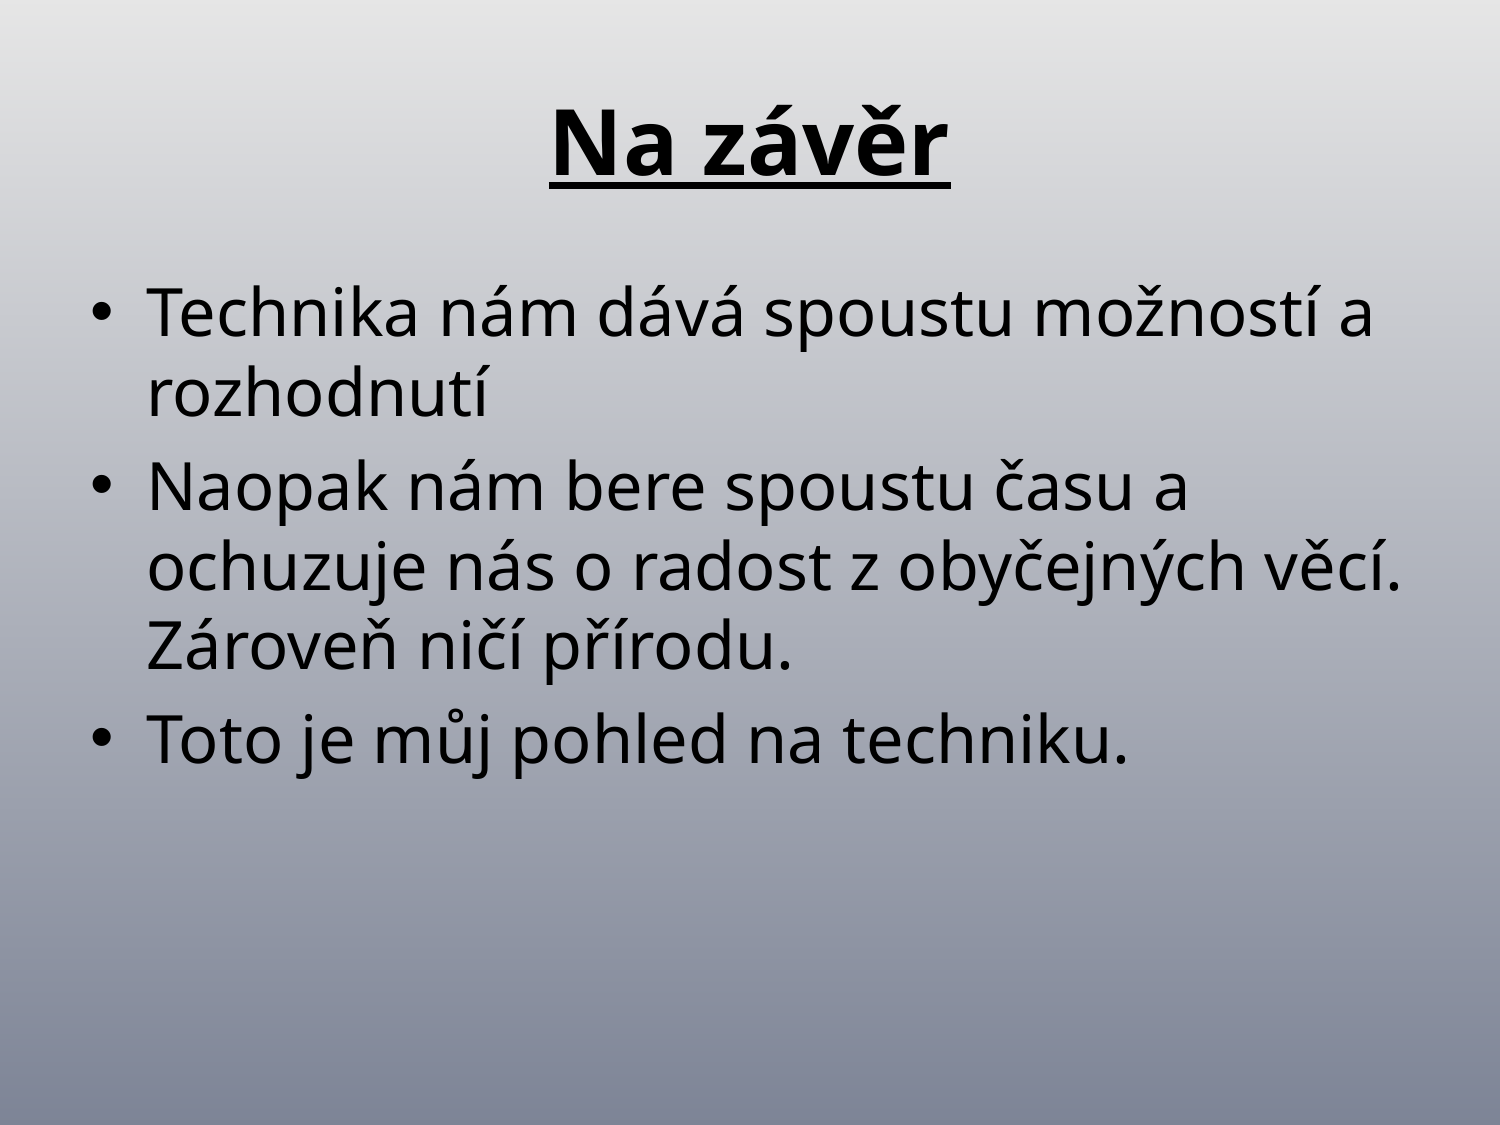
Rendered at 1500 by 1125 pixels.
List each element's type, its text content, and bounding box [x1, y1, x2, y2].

list Technika nám dává spoustu možností a rozhodnutí Naopak nám bere spoustu času a ochuzuje nás o radost z obyčejných věcí. Zároveň ničí přírodu. Toto je můj pohled na techniku. [75, 262, 1425, 1005]
title Na závěr [75, 45, 1425, 233]
